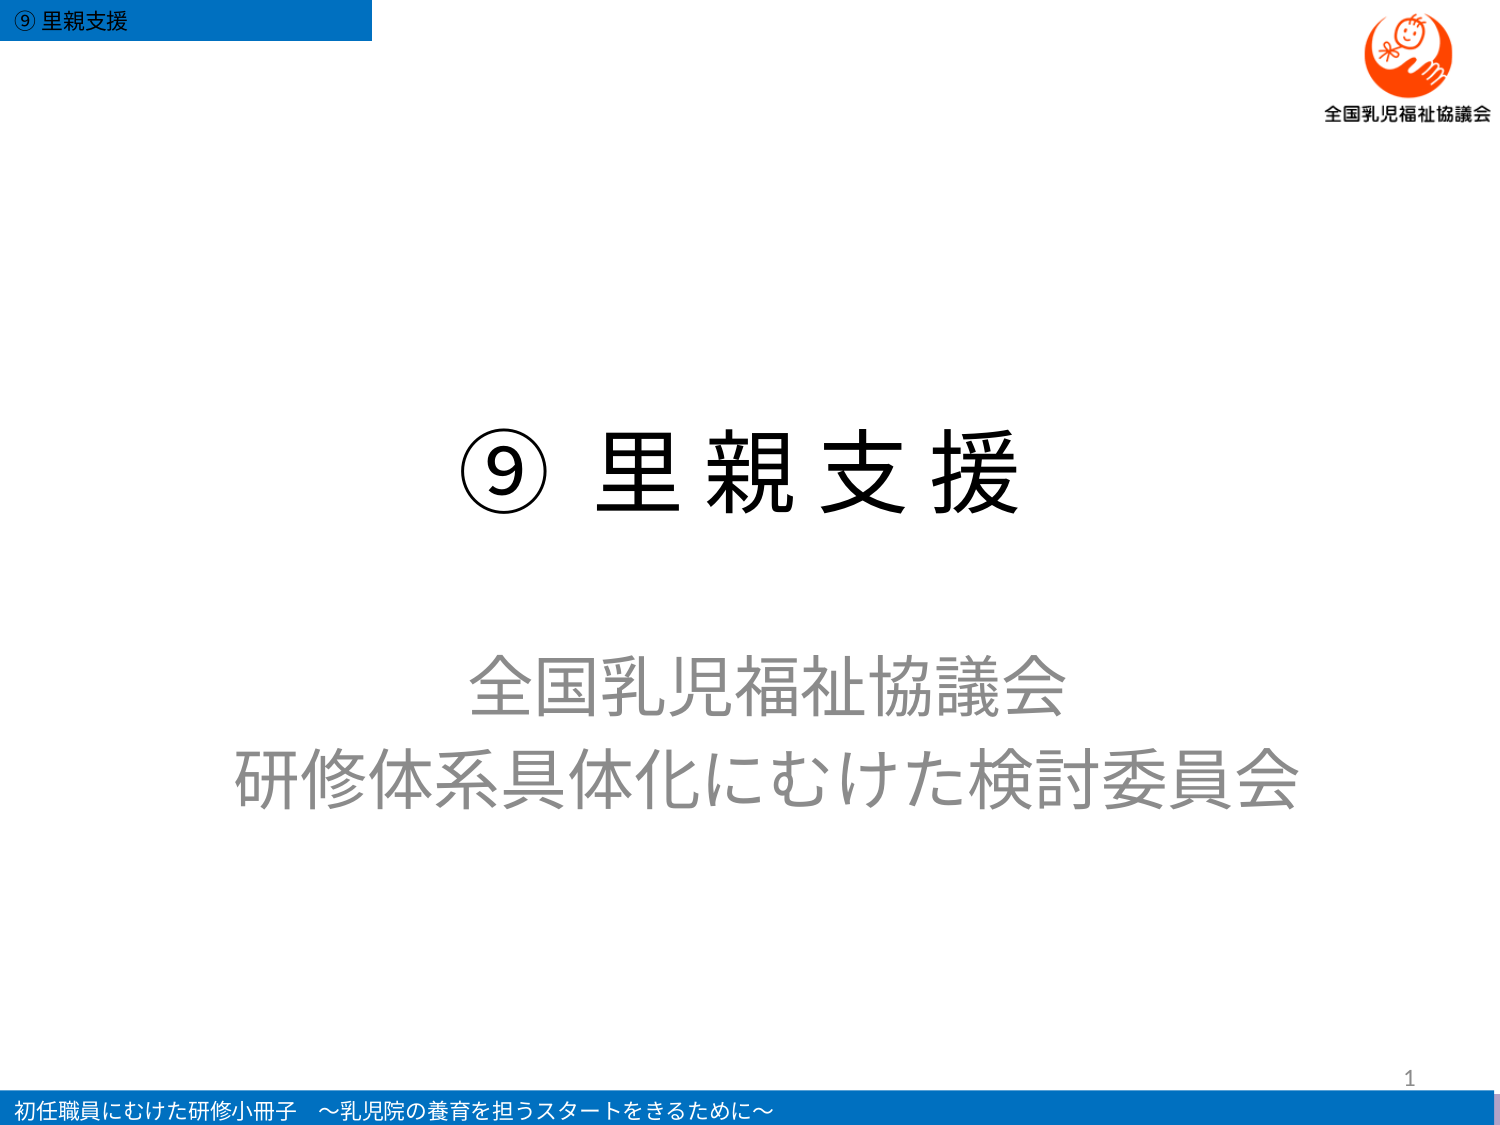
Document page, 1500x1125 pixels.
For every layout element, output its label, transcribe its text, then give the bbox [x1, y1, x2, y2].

slide_number 1 [1080, 1046, 1431, 1107]
subtitle 全国乳児福祉協議会 研修体系具体化にむけた検討委員会 [194, 637, 1341, 925]
picture [1322, 9, 1495, 126]
title ⑨ 里 親 支 援 [112, 349, 1388, 591]
